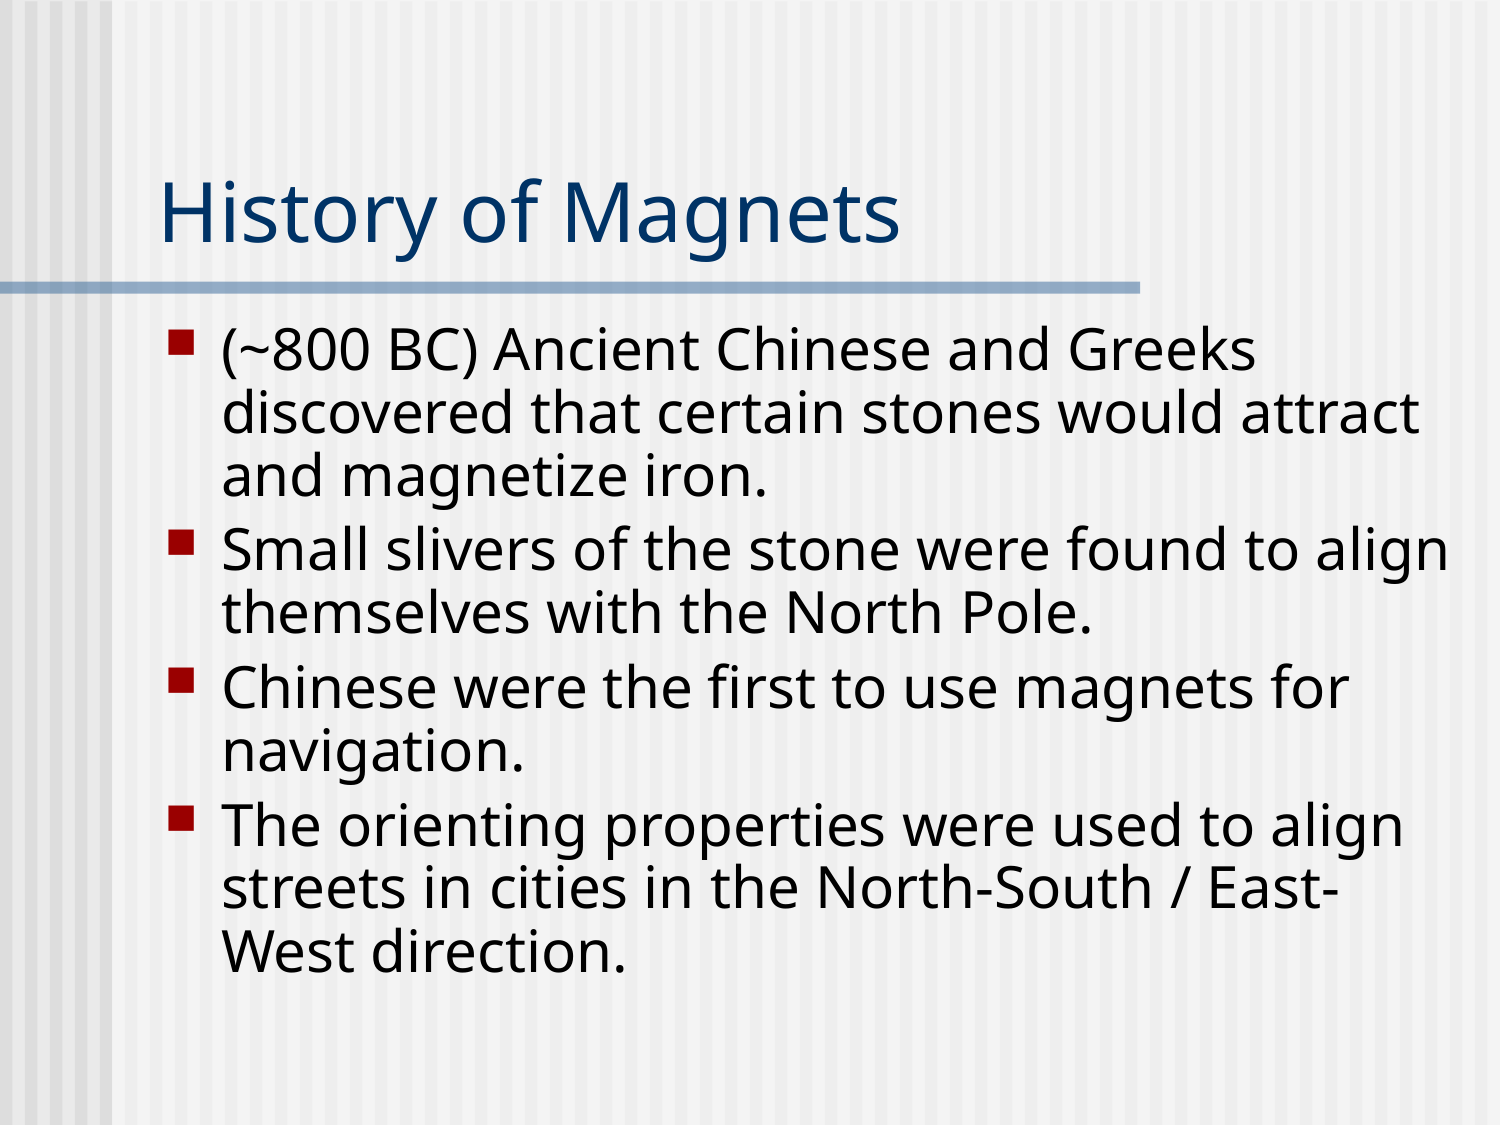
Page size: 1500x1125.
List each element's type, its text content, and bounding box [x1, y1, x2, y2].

title History of Magnets [142, 151, 1482, 267]
list (~800 BC) Ancient Chinese and Greeks discovered that certain stones would attract and magnetize iron. Small slivers of the stone were found to align themselves with the North Pole. Chinese were the first to use magnets for navigation. The orienting properties were used to align streets in cities in the North-South / East-West direction. [149, 312, 1481, 1000]
